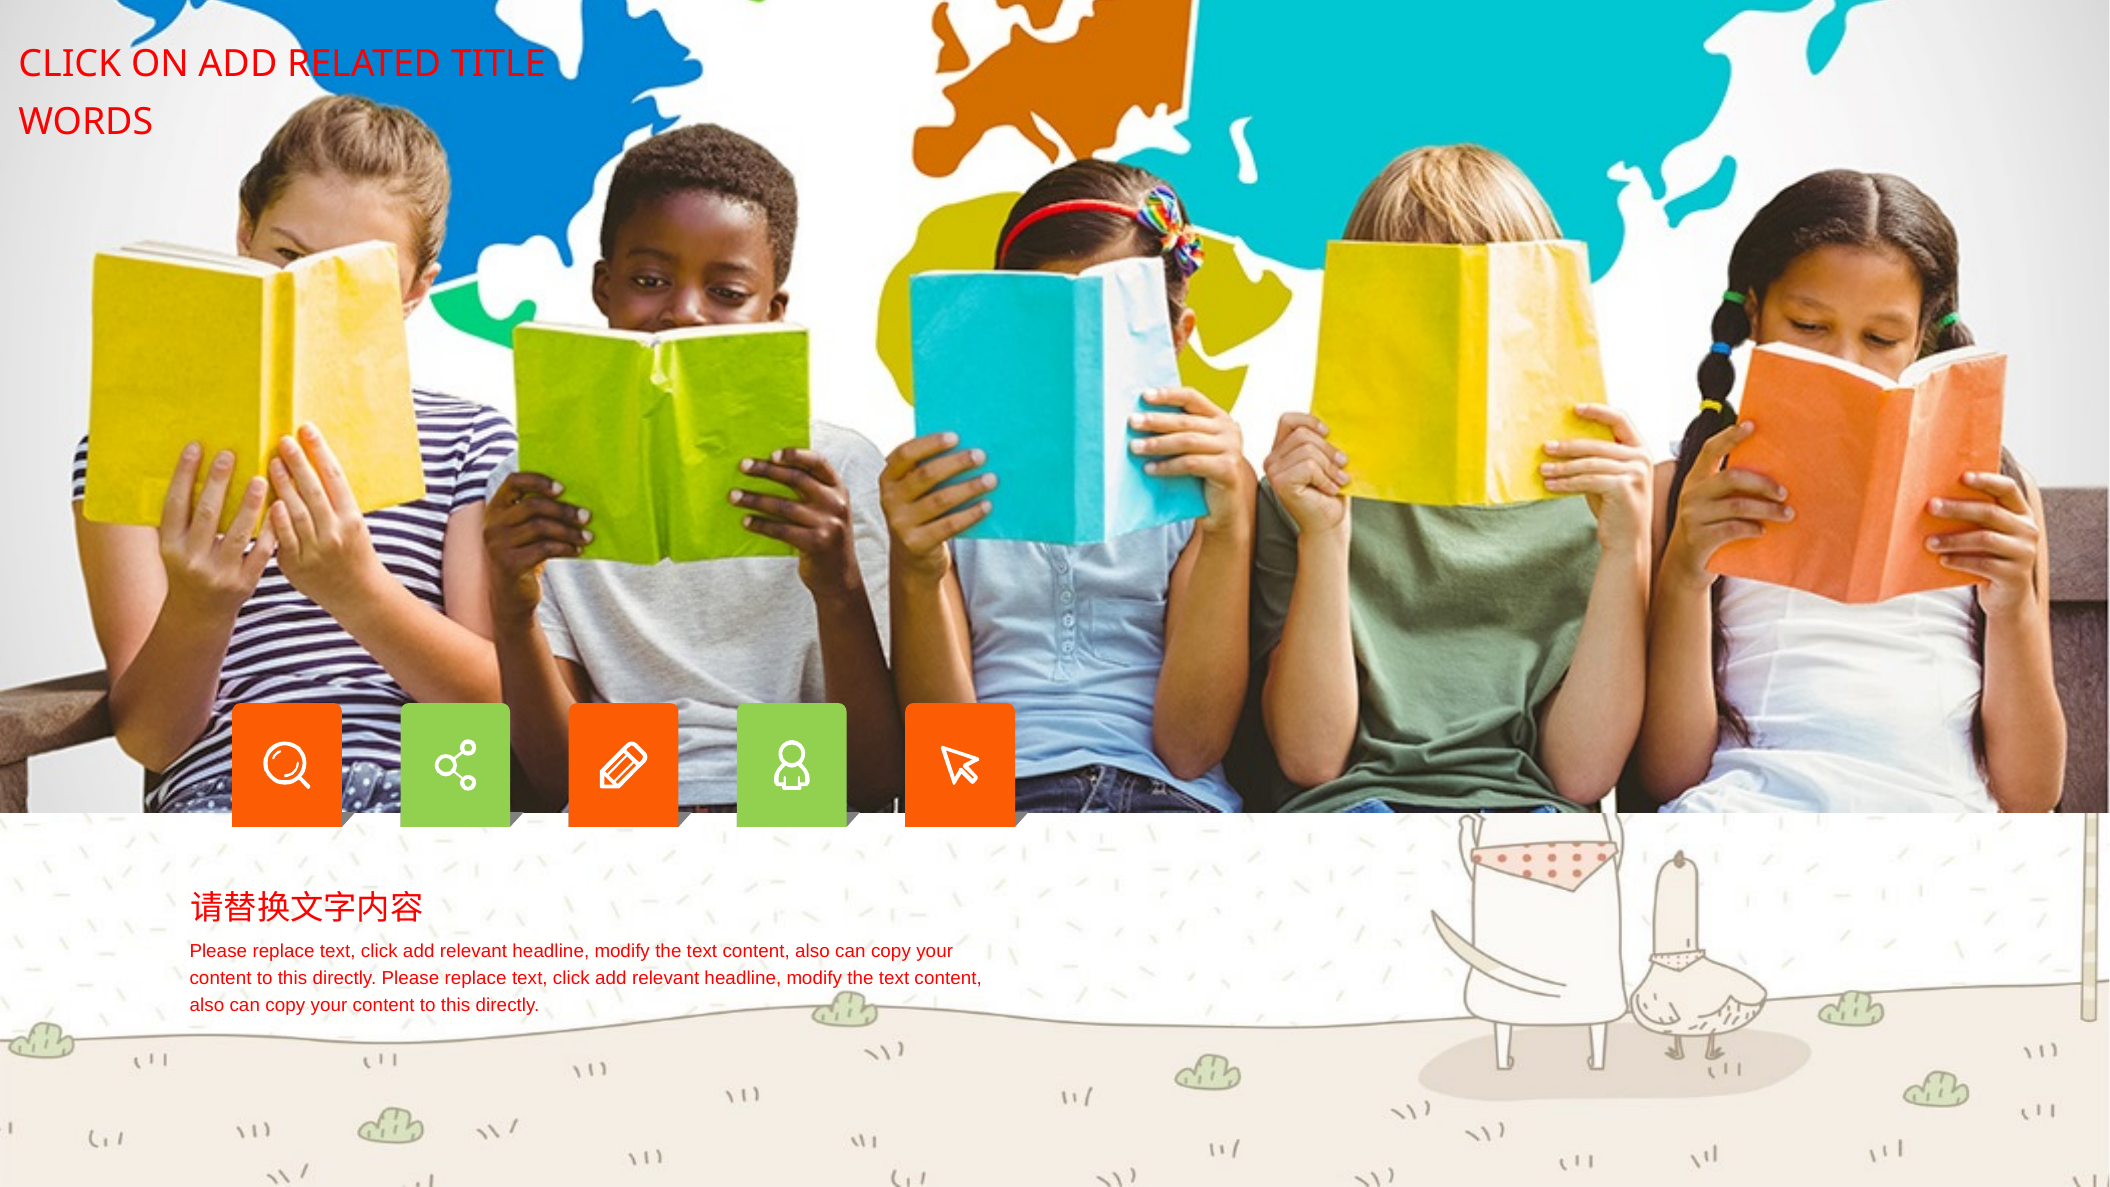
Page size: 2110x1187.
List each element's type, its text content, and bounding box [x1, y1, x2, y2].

text_box [940, 745, 980, 785]
text_box [1016, 812, 1029, 826]
text_box [400, 703, 511, 827]
text_box [0, 0, 2110, 813]
text_box [736, 703, 847, 827]
text_box [679, 812, 692, 827]
text_box [232, 703, 342, 827]
text_box [263, 741, 311, 789]
text_box [599, 741, 648, 789]
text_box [0, 813, 2110, 1187]
text_box [774, 740, 810, 790]
text_box 请替换文字内容 [190, 886, 424, 927]
text_box [511, 812, 524, 826]
text_box [568, 703, 679, 827]
text_box [847, 812, 860, 827]
text_box CLICK ON ADD RELATED TITLE WORDS [3, 18, 595, 150]
text_box [434, 739, 477, 791]
text_box [905, 703, 1016, 827]
text_box [342, 812, 356, 827]
text_box Please replace text, click add relevant headline, modify the text content, also can copy your content to this directly. Please replace text, click add relevant headline, modify the text content, also can copy your content to this directly. [189, 933, 1016, 1015]
